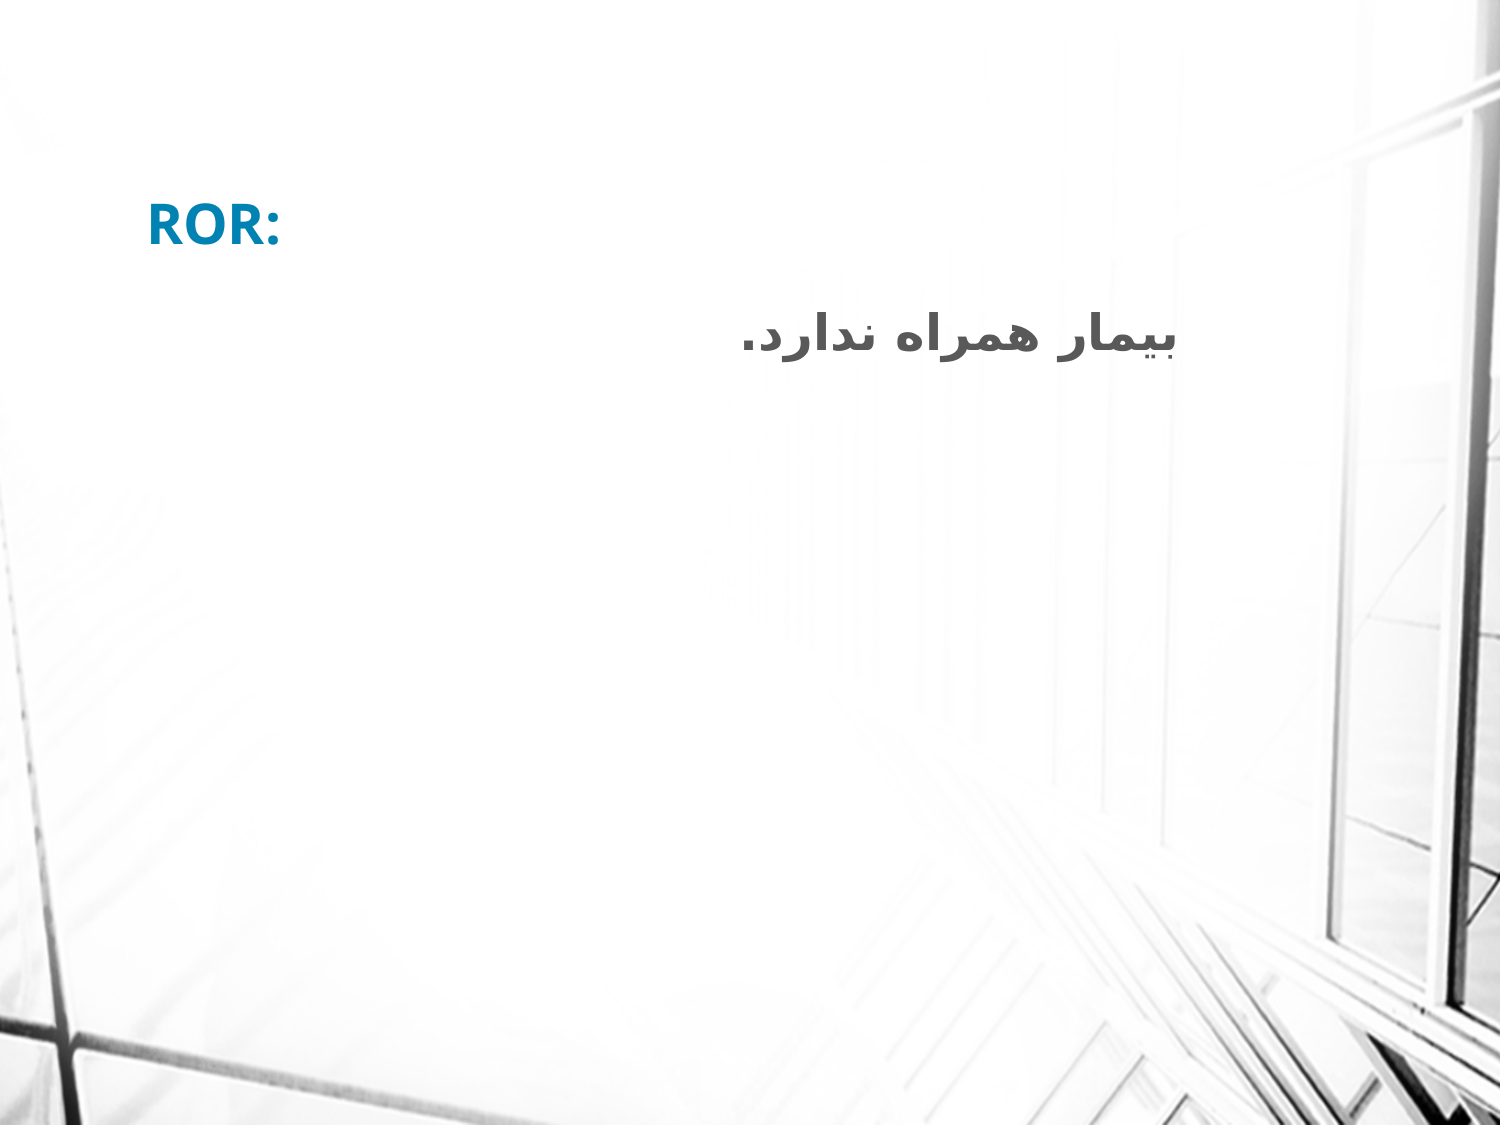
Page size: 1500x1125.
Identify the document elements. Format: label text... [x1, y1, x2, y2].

picture [0, 0, 1500, 1125]
title ROR: [131, 87, 1201, 263]
list بیمار همراه ندارد. [131, 299, 1201, 988]
